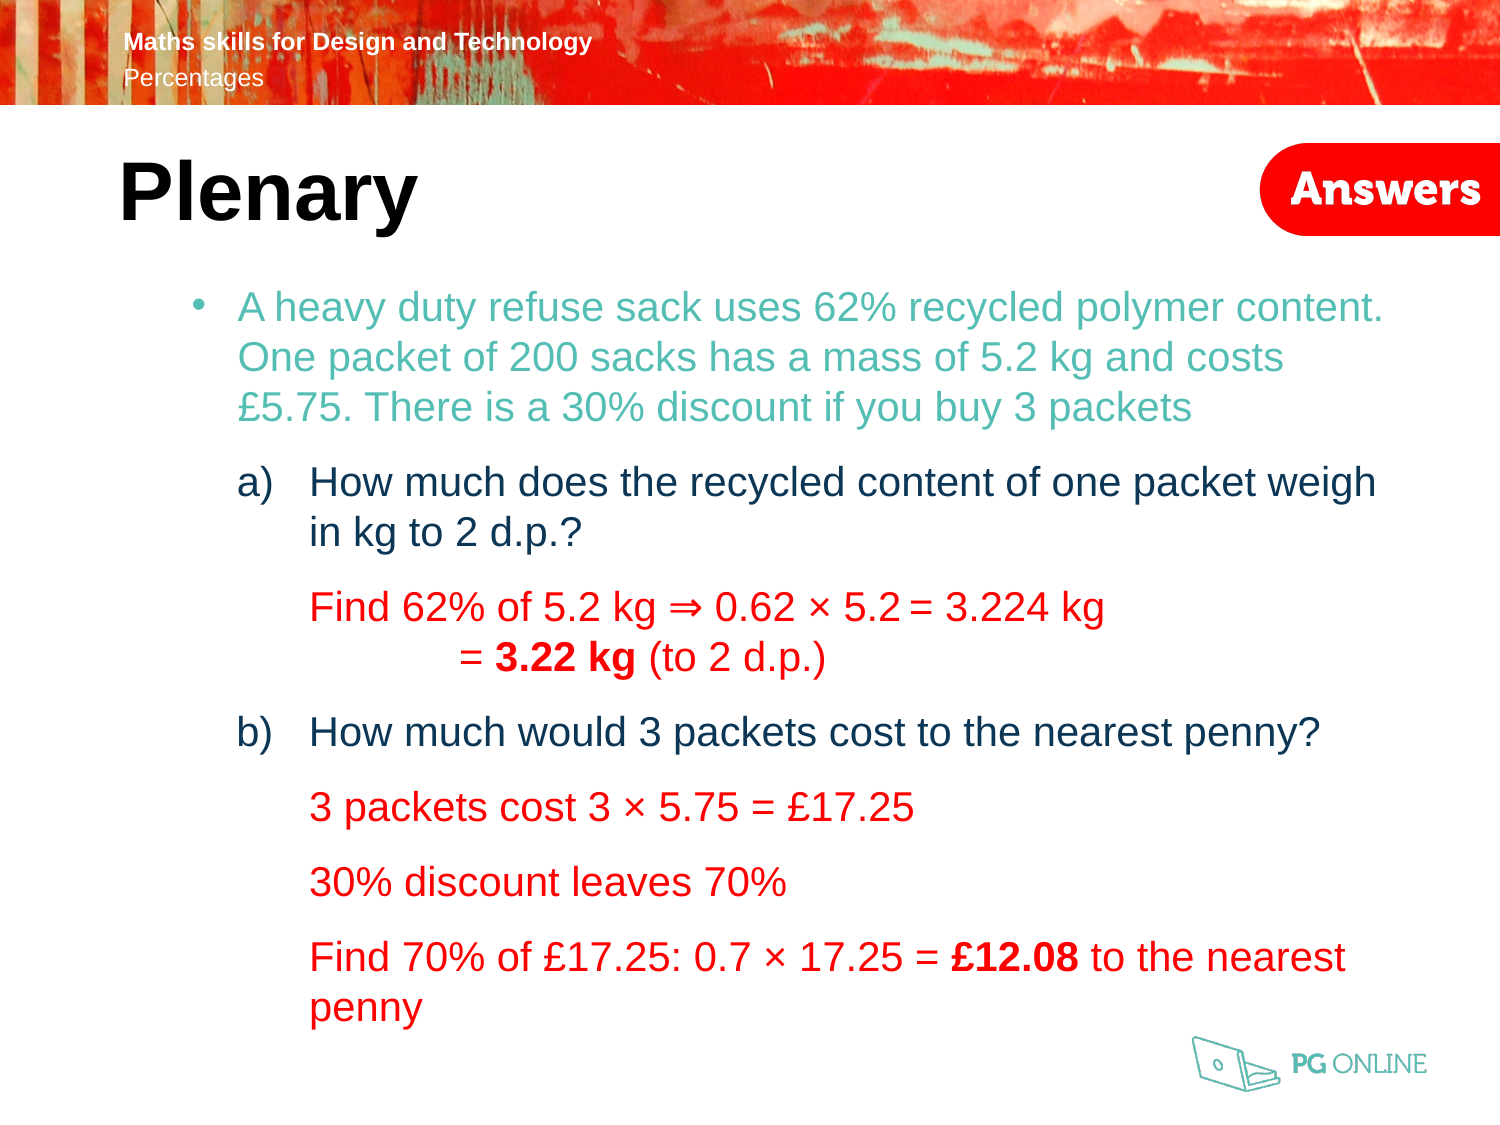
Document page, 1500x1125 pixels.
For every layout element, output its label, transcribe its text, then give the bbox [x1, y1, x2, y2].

picture [0, 0, 1500, 105]
list A heavy duty refuse sack uses 62% recycled polymer content. One packet of 200 sacks has a mass of 5.2 kg and costs £5.75. There is a 30% discount if you buy 3 packets How much does the recycled content of one packet weigh in kg to 2 d.p.? Find 62% of 5.2 kg ⇒ 0.62 × 5.2 = 3.224 kg = 3.22 kg (to 2 d.p.) How much would 3 packets cost to the nearest penny? 3 packets cost 3 × 5.75 = £17.25 30% discount leaves 70% Find 70% of £17.25: 0.7 × 17.25 = £12.08 to the nearest penny [118, 279, 1401, 847]
picture [1191, 1036, 1427, 1092]
picture [1259, 143, 1500, 236]
list Plenary [118, 148, 1401, 259]
